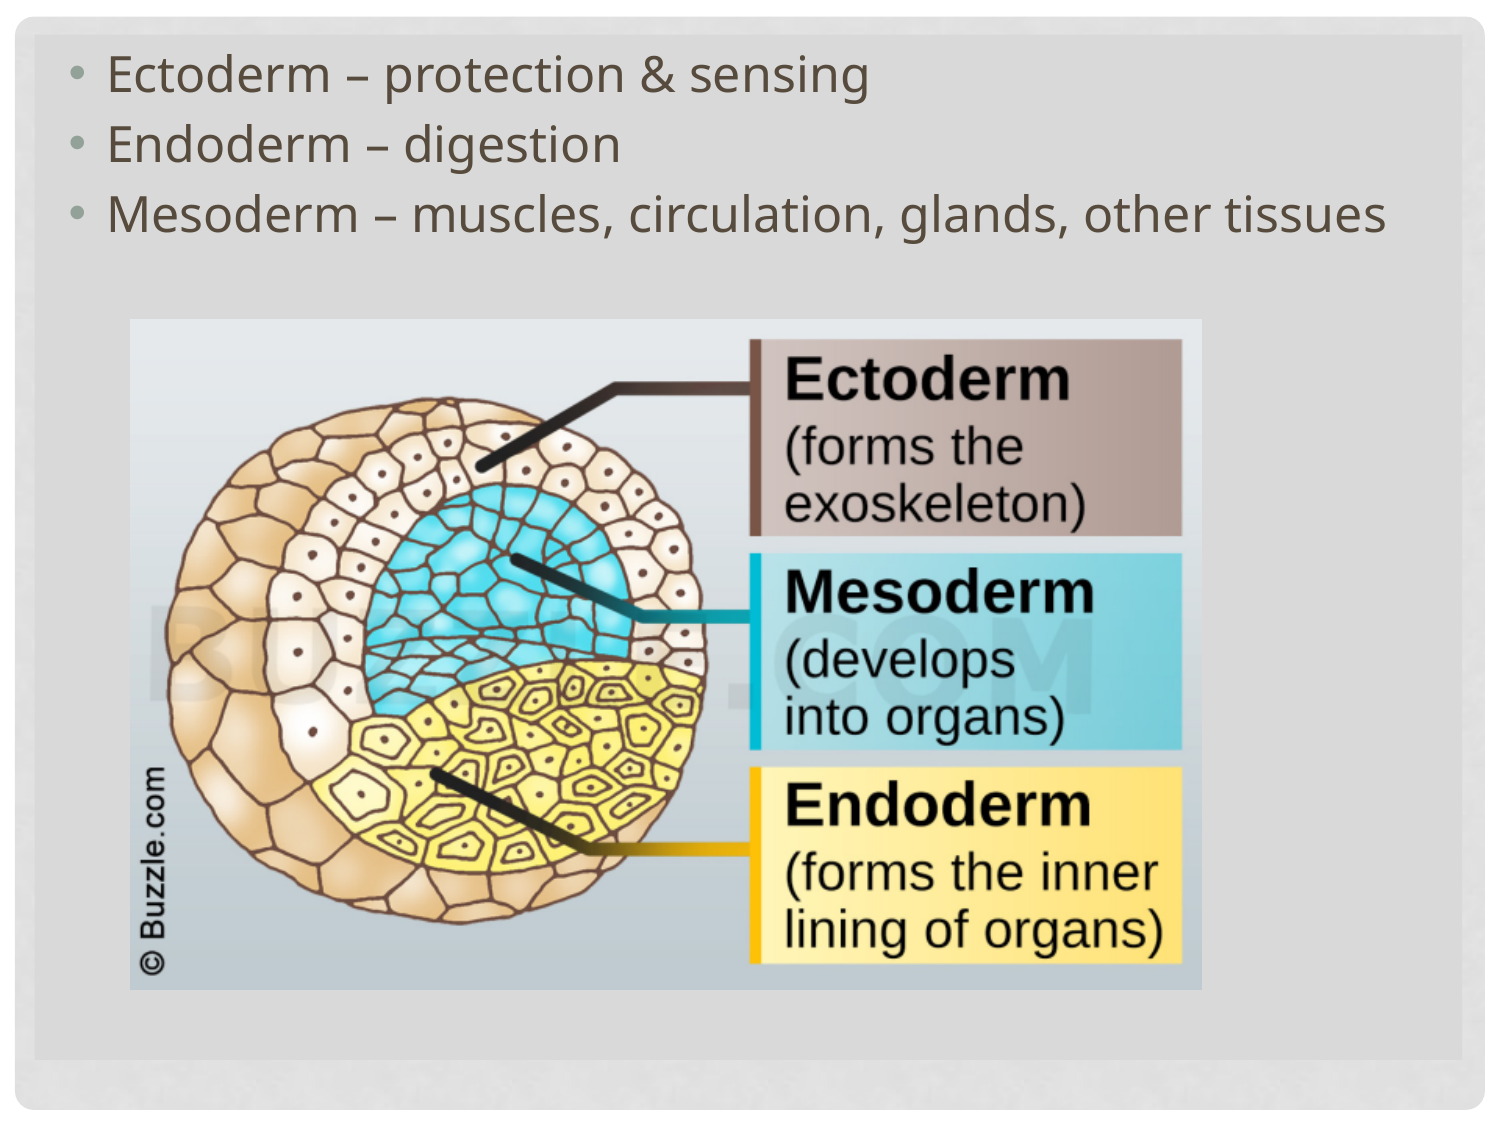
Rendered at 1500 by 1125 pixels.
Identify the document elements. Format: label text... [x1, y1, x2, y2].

list Ectoderm – protection & sensing Endoderm – digestion Mesoderm – muscles, circulation, glands, other tissues [34, 34, 1463, 1060]
picture [130, 319, 1202, 990]
